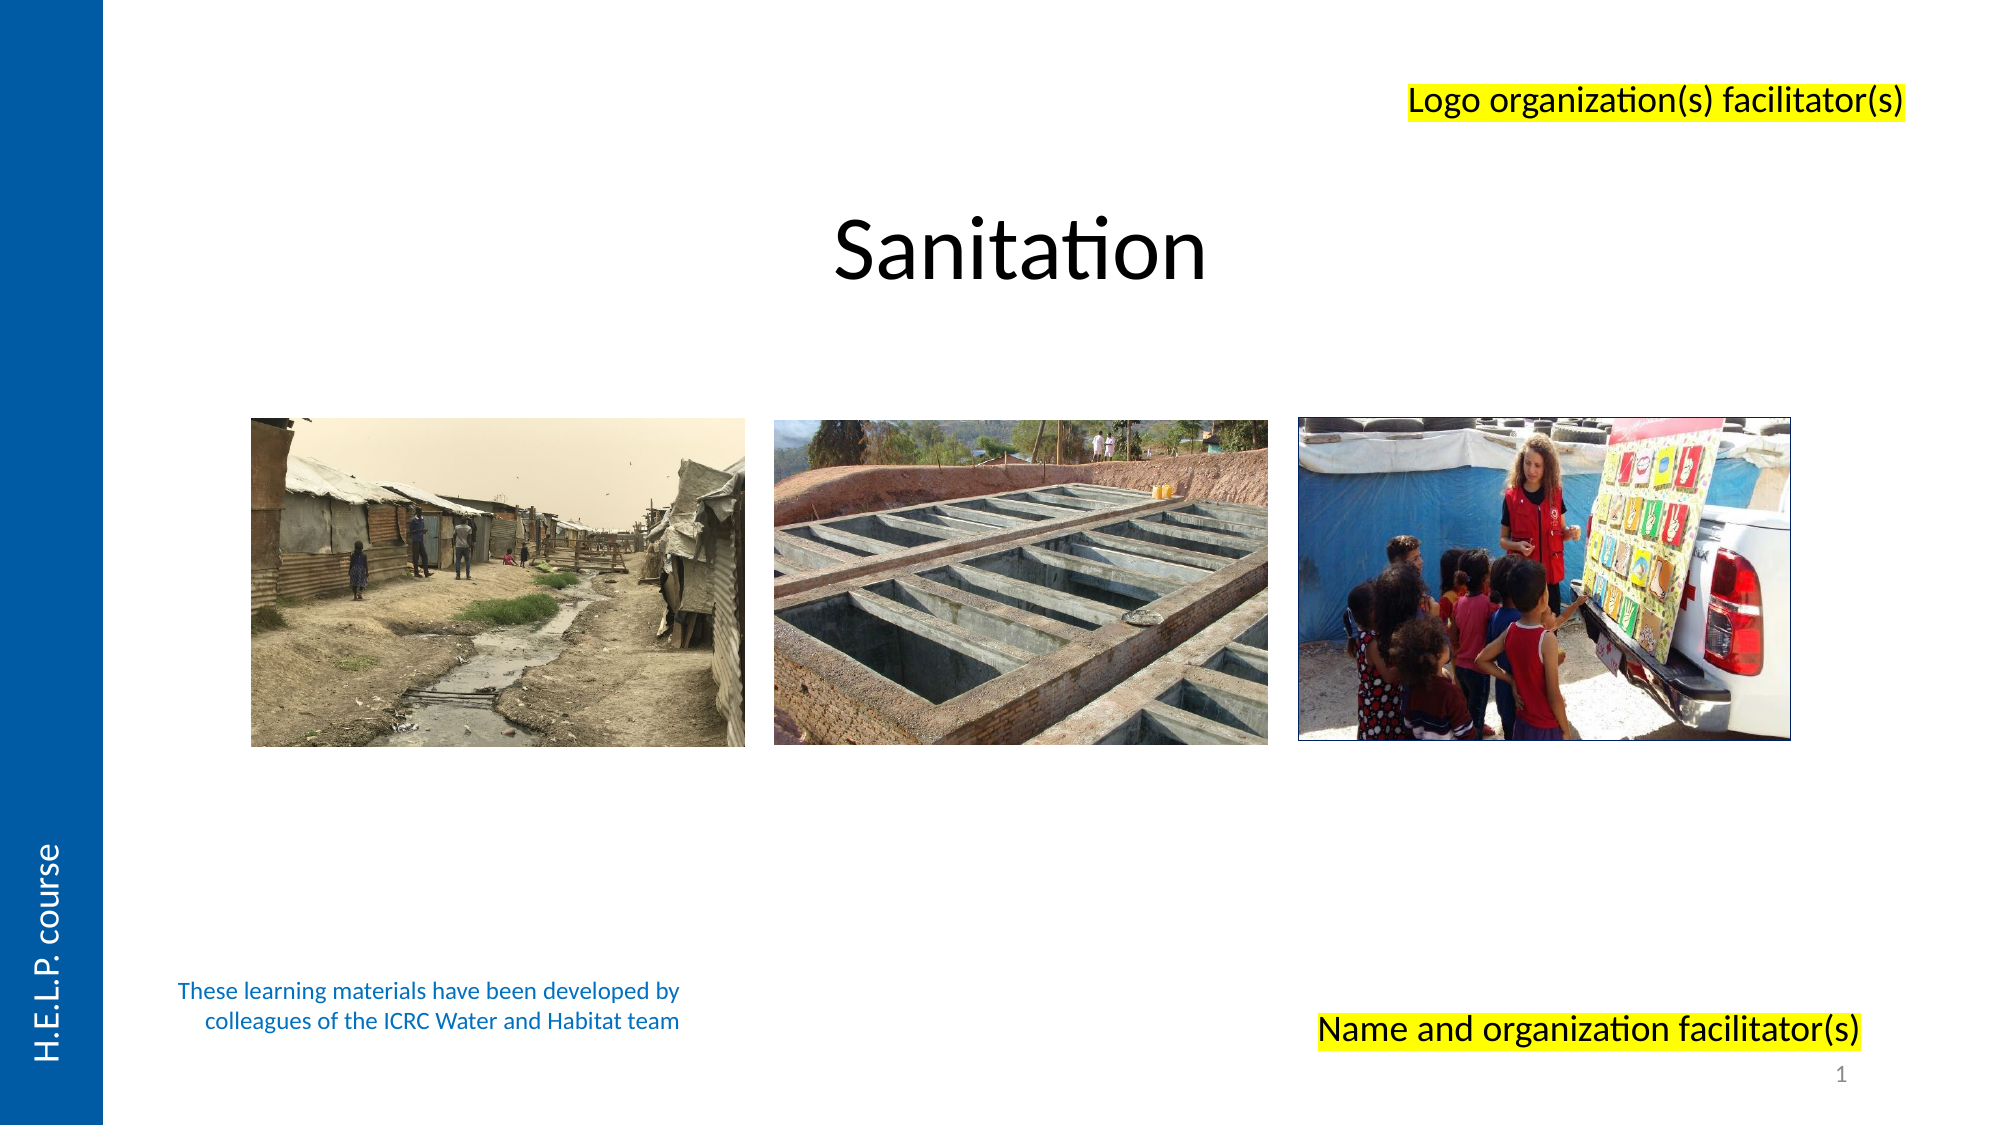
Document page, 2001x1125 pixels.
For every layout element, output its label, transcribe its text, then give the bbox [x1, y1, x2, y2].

text_box Name and organization facilitator(s) [1302, 996, 1876, 1057]
subtitle Sanitation [271, 192, 1772, 362]
text_box These learning materials have been developed by colleagues of the ICRC Water and Habitat team [149, 967, 696, 1042]
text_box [251, 417, 1791, 747]
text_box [0, 0, 104, 1125]
text_box Logo organization(s) facilitator(s) [1393, 67, 1920, 128]
slide_number 1 [1412, 1057, 1863, 1103]
